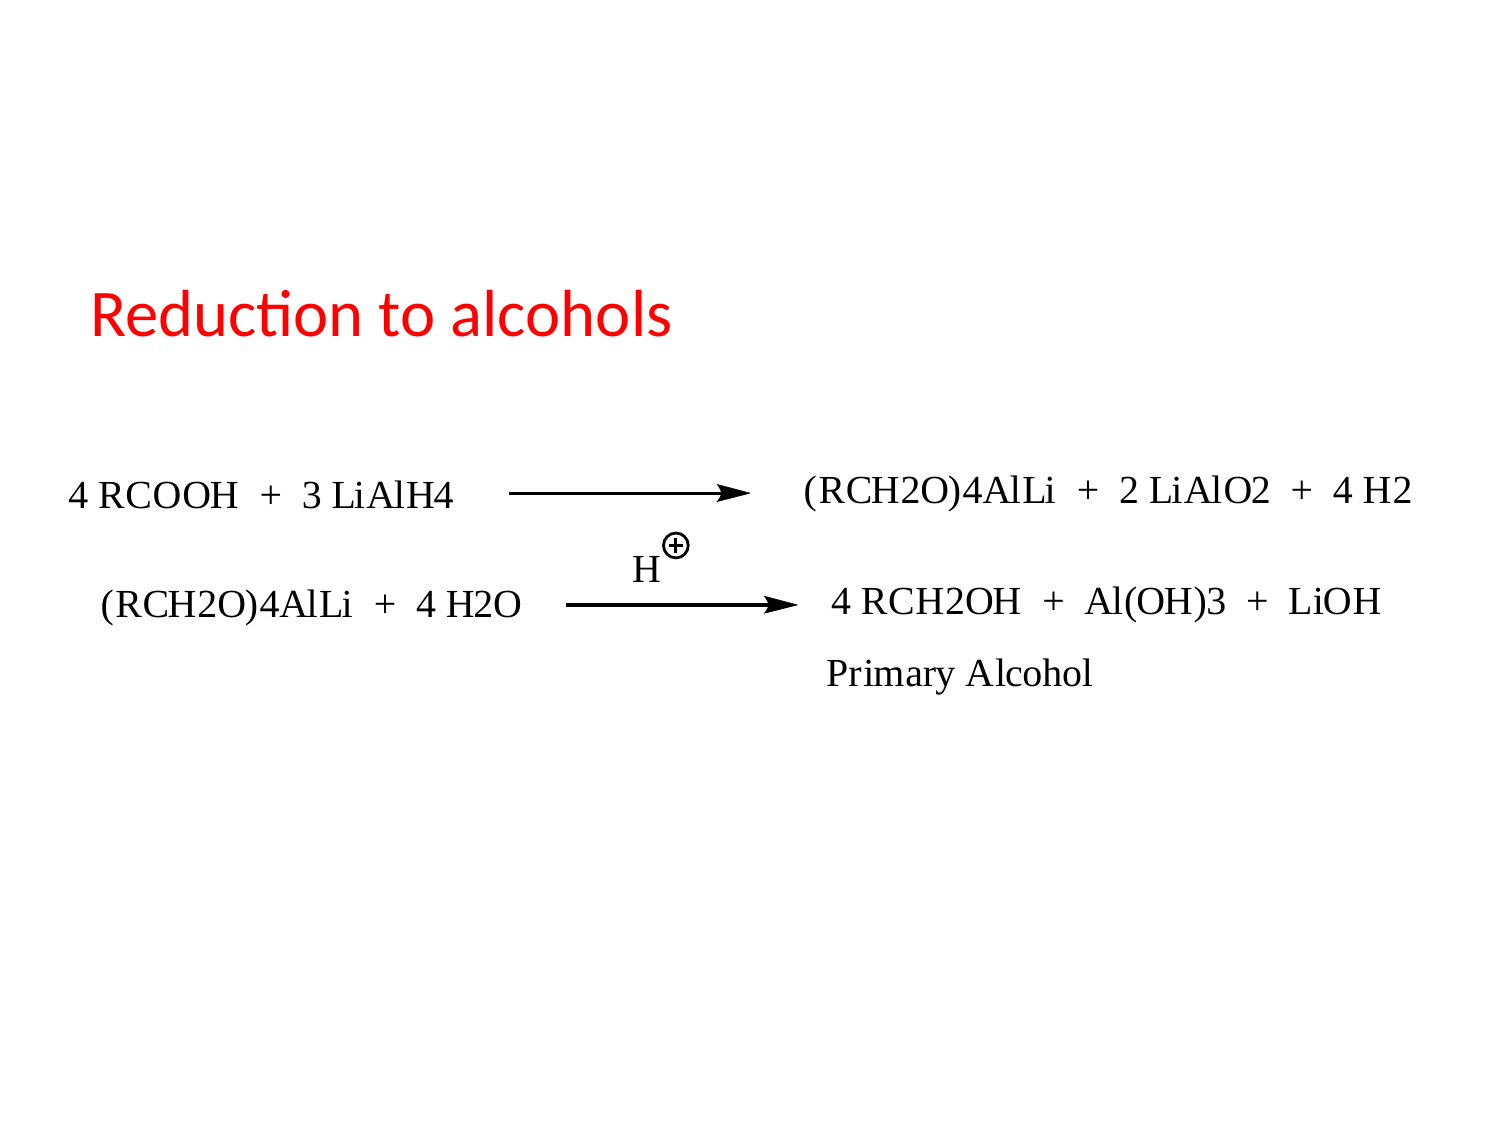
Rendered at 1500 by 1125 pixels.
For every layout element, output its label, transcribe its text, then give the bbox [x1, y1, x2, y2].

list Reduction to alcohols [75, 262, 1425, 1005]
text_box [62, 462, 1417, 700]
